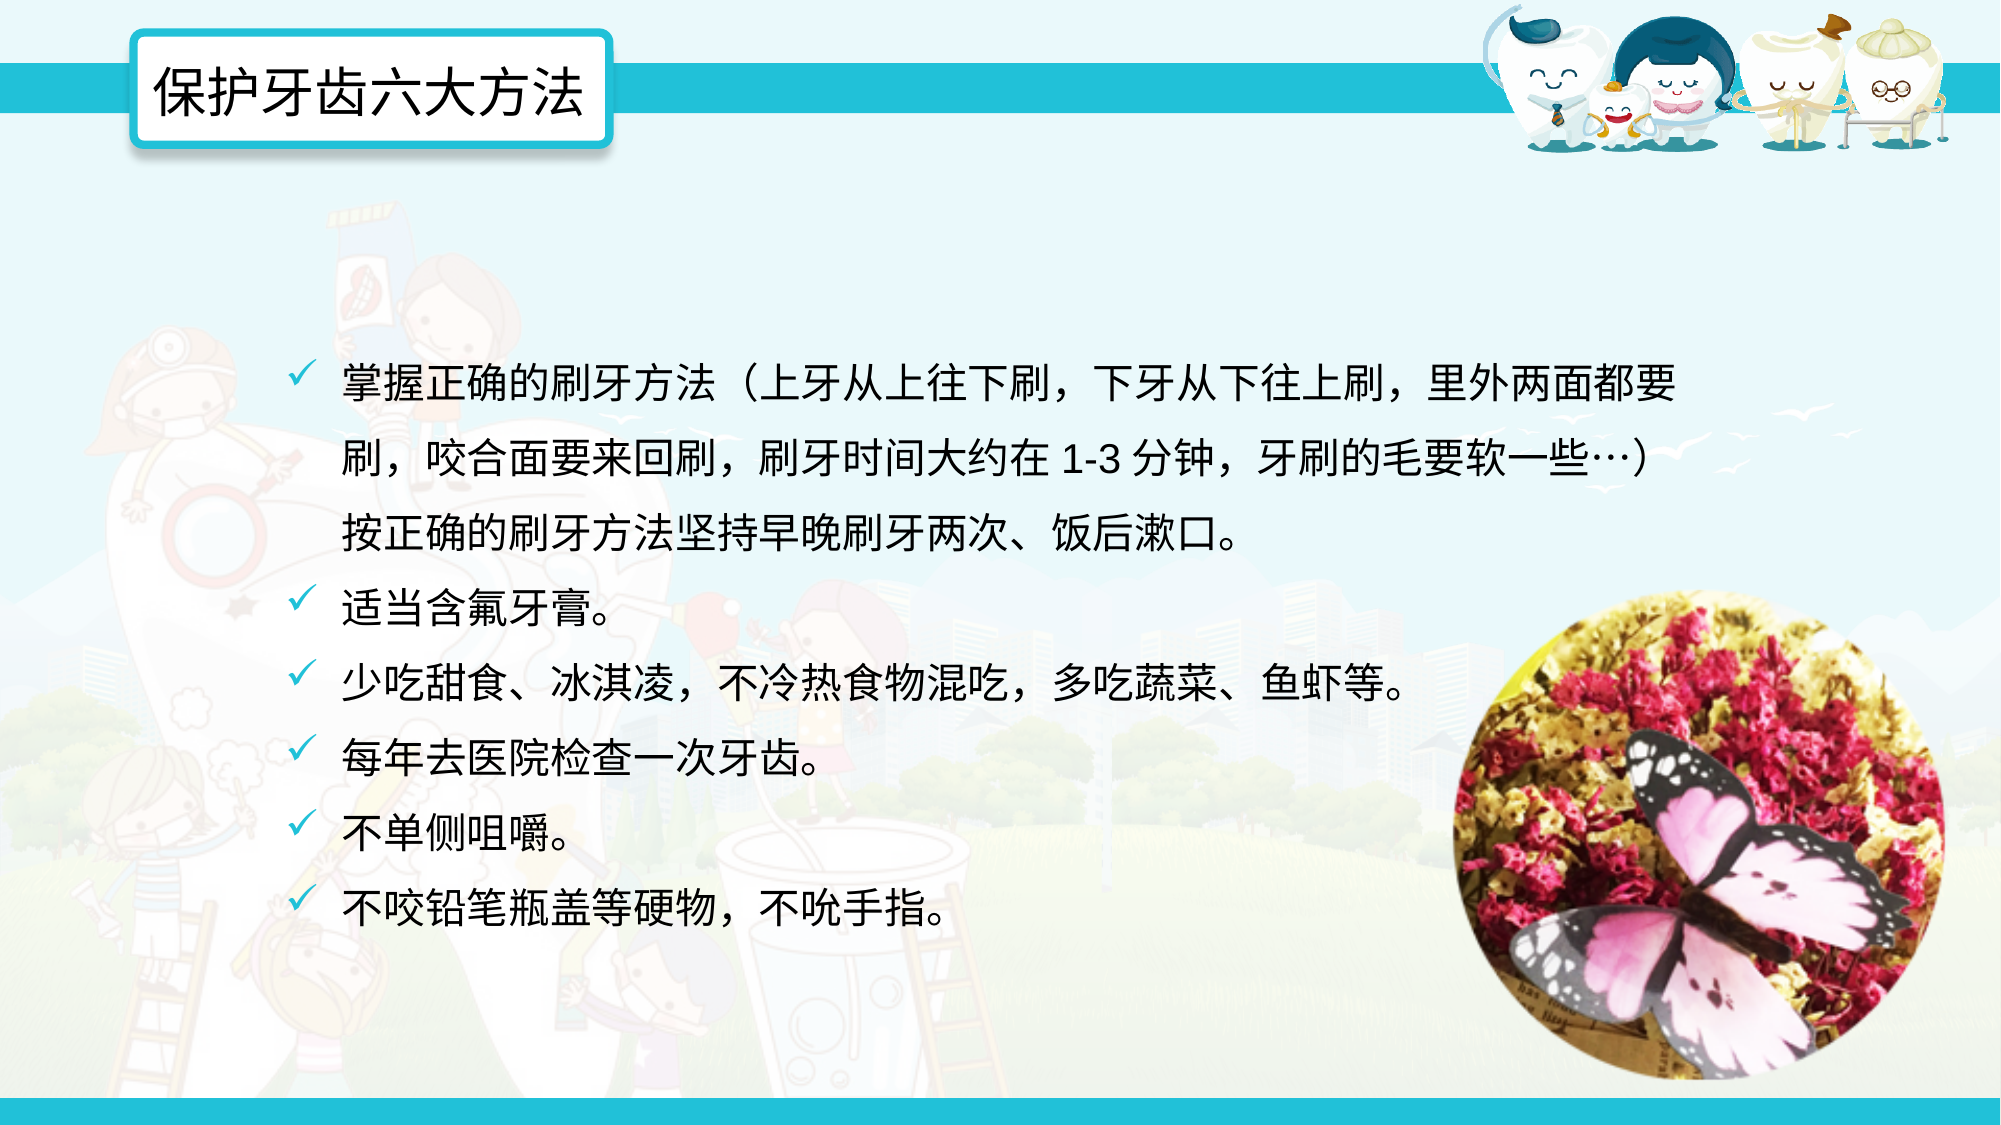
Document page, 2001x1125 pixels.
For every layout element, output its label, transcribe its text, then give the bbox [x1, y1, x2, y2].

text_box 保护牙齿六大方法 [107, 51, 631, 131]
text_box 掌握正确的刷牙方法（上牙从上往下刷，下牙从下往上刷，里外两面都要刷，咬合面要来回刷，刷牙时间大约在1-3分钟，牙刷的毛要软一些…）按正确的刷牙方法坚持早晚刷牙两次、饭后漱口。 适当含氟牙膏。 少吃甜食、冰淇凌，不冷热食物混吃，多吃蔬菜、鱼虾等。 每年去医院检查一次牙齿。 不单侧咀嚼。 不咬铅笔瓶盖等硬物，不吮手指。 [270, 324, 1700, 939]
picture [1449, 588, 1950, 1089]
picture [1483, 0, 1949, 155]
